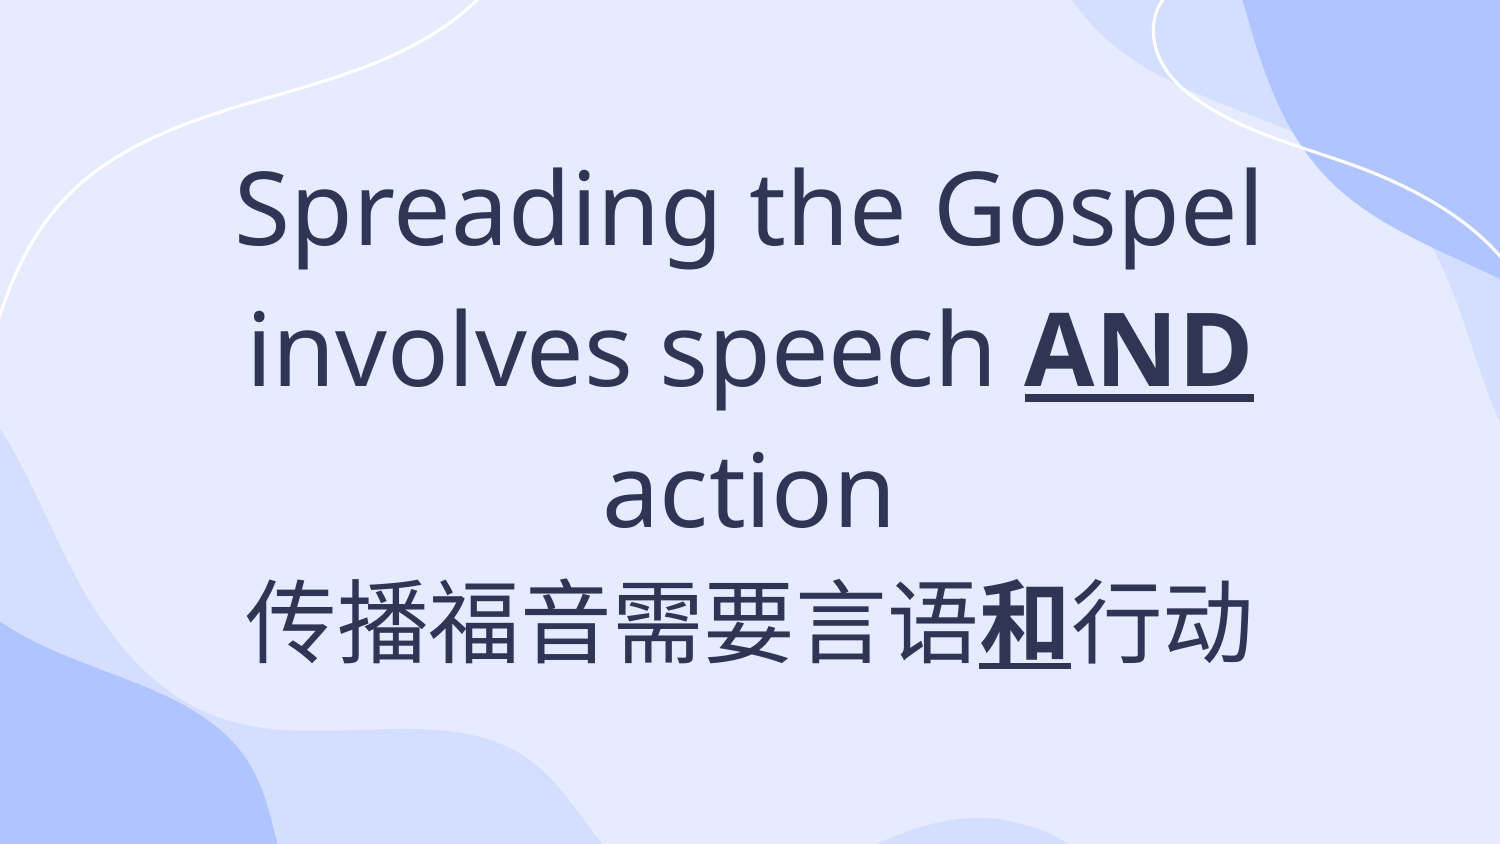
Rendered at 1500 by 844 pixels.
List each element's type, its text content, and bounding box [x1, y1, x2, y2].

subtitle Spreading the Gospel involves speech AND action 传播福音需要言语和行动 [115, 137, 1385, 690]
